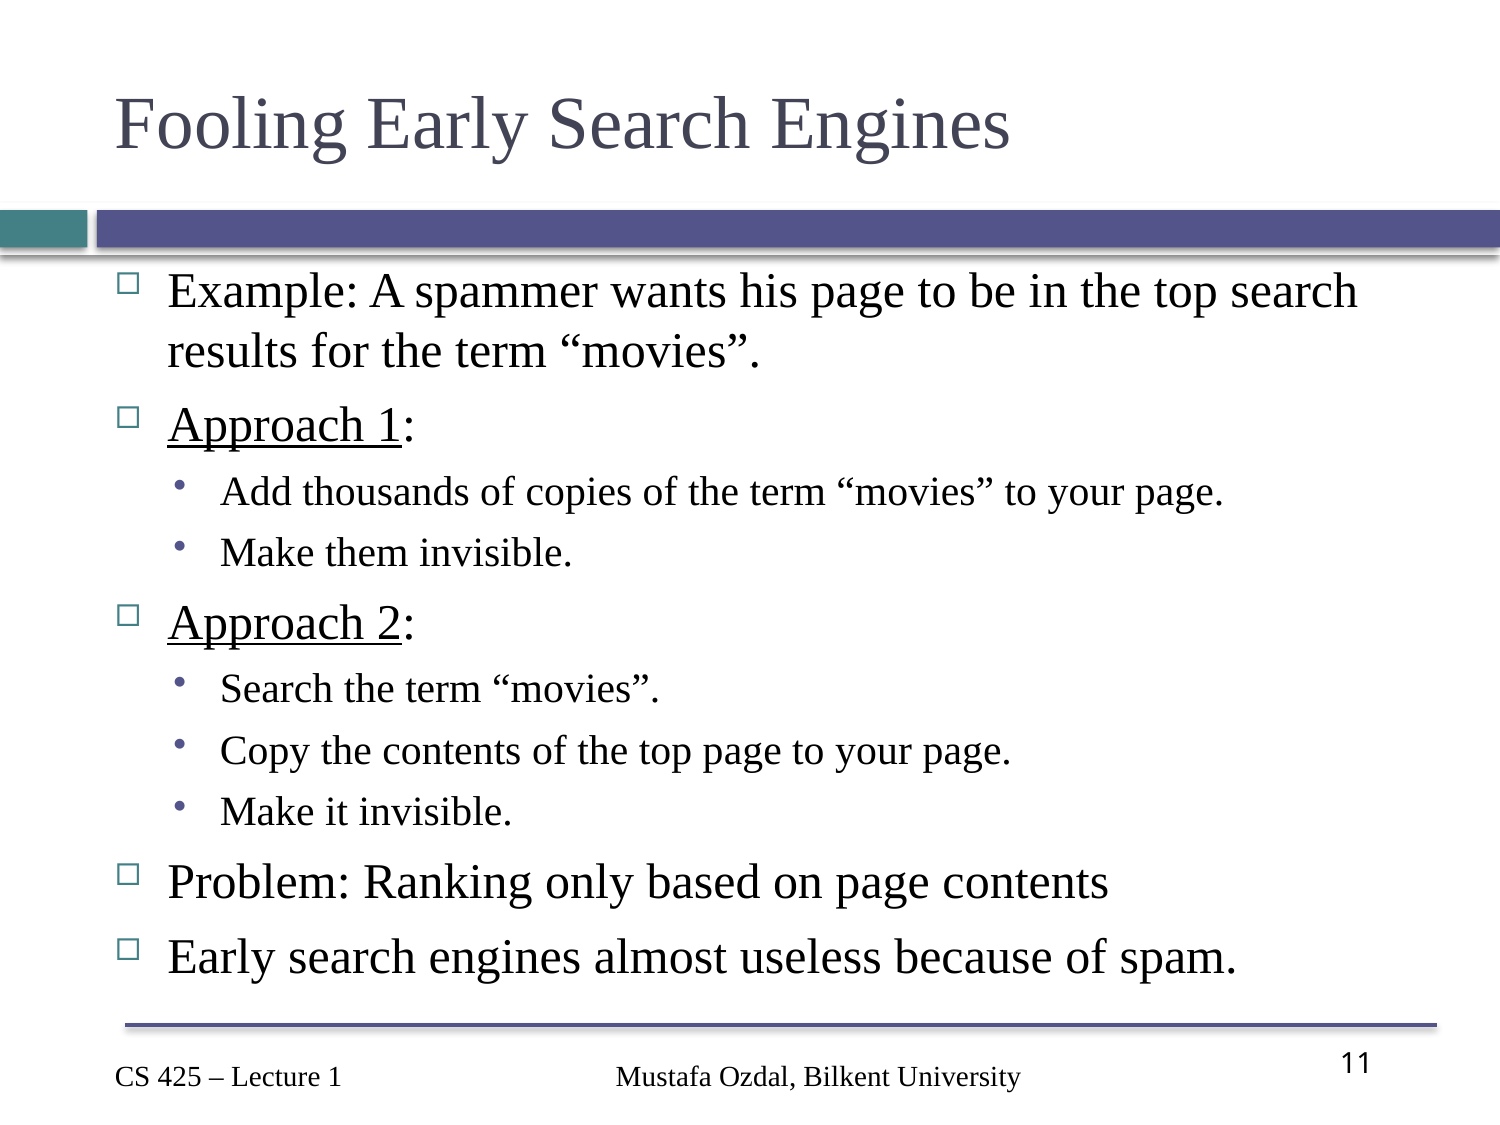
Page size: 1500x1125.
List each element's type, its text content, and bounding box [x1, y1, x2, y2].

title Fooling Early Search Engines [99, 37, 1438, 200]
list Example: A spammer wants his page to be in the top search results for the term “movies”. Approach 1: Add thousands of copies of the term “movies” to your page. Make them invisible. Approach 2: Search the term “movies”. Copy the contents of the top page to your page. Make it invisible. Problem: Ranking only based on page contents Early search engines almost useless because of spam. [99, 249, 1438, 1025]
footer Mustafa Ozdal, Bilkent University [387, 1050, 1250, 1101]
